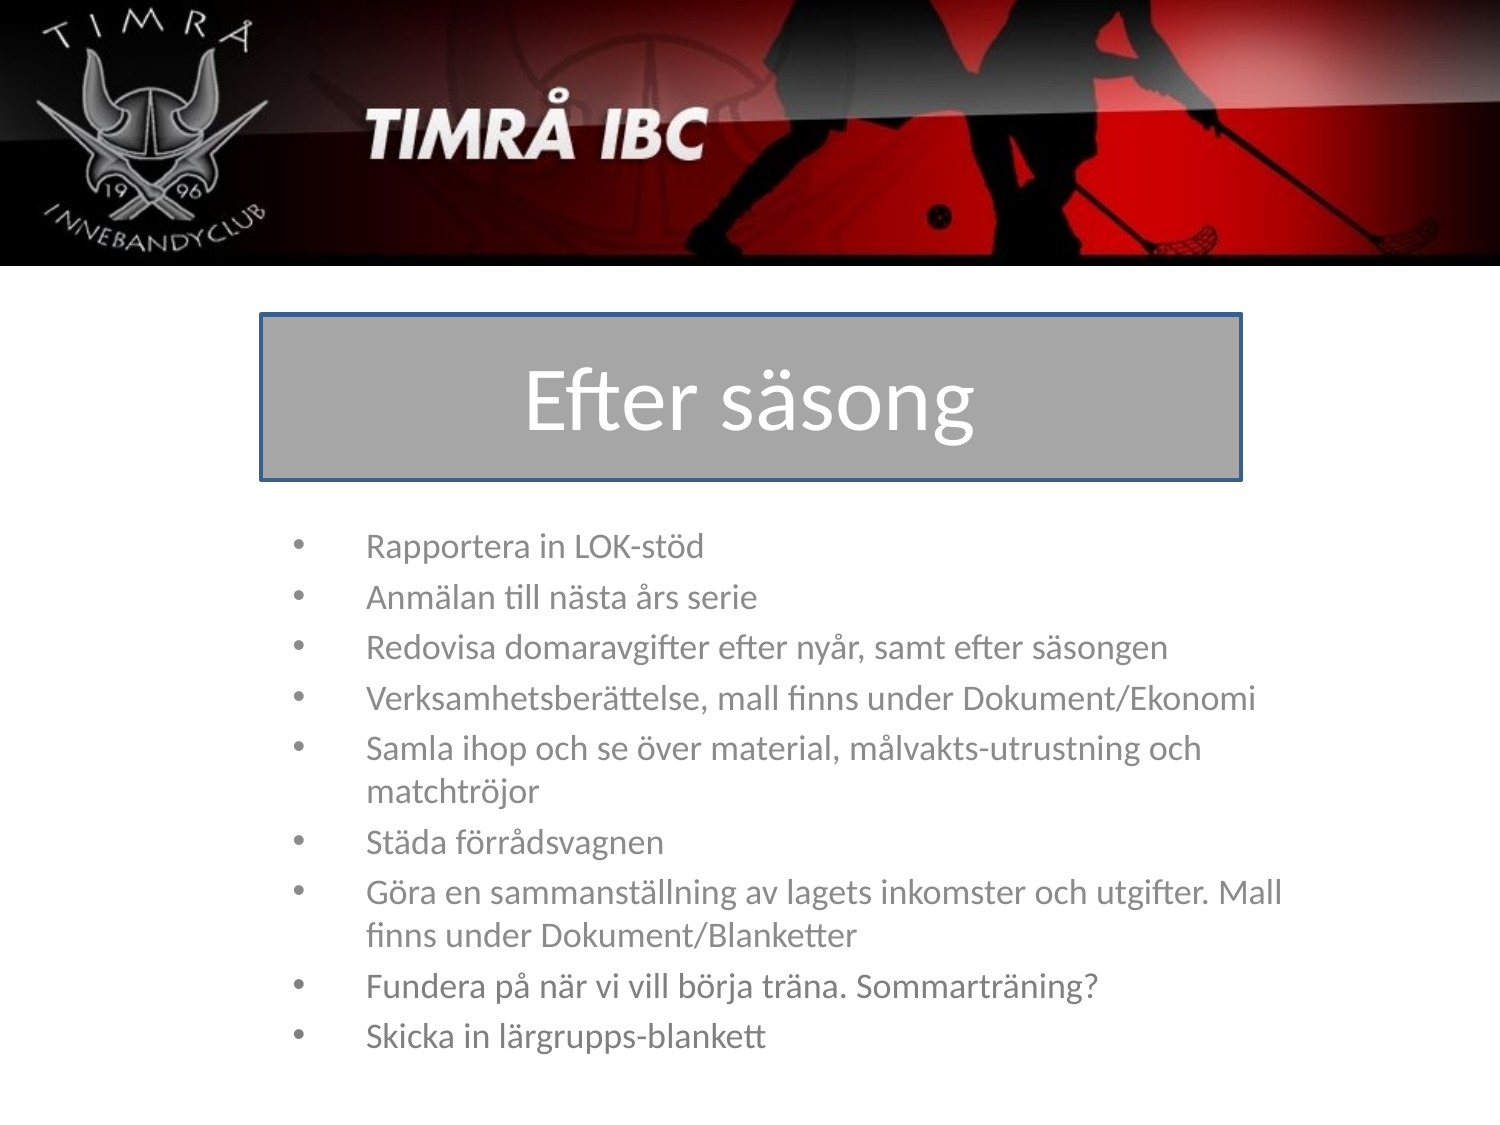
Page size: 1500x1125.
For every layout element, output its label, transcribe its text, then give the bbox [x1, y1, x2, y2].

subtitle Rapportera in LOK-stöd Anmälan till nästa års serie Redovisa domaravgifter efter nyår, samt efter säsongen Verksamhetsberättelse, mall finns under Dokument/Ekonomi Samla ihop och se över material, målvakts-utrustning och matchtröjor Städa förrådsvagnen Göra en sammanställning av lagets inkomster och utgifter. Mall finns under Dokument/Blanketter Fundera på när vi vill börja träna. Sommarträning? Skicka in lärgrupps-blankett [277, 515, 1328, 1071]
title Efter säsong [112, 275, 1388, 515]
picture [0, 0, 1500, 266]
